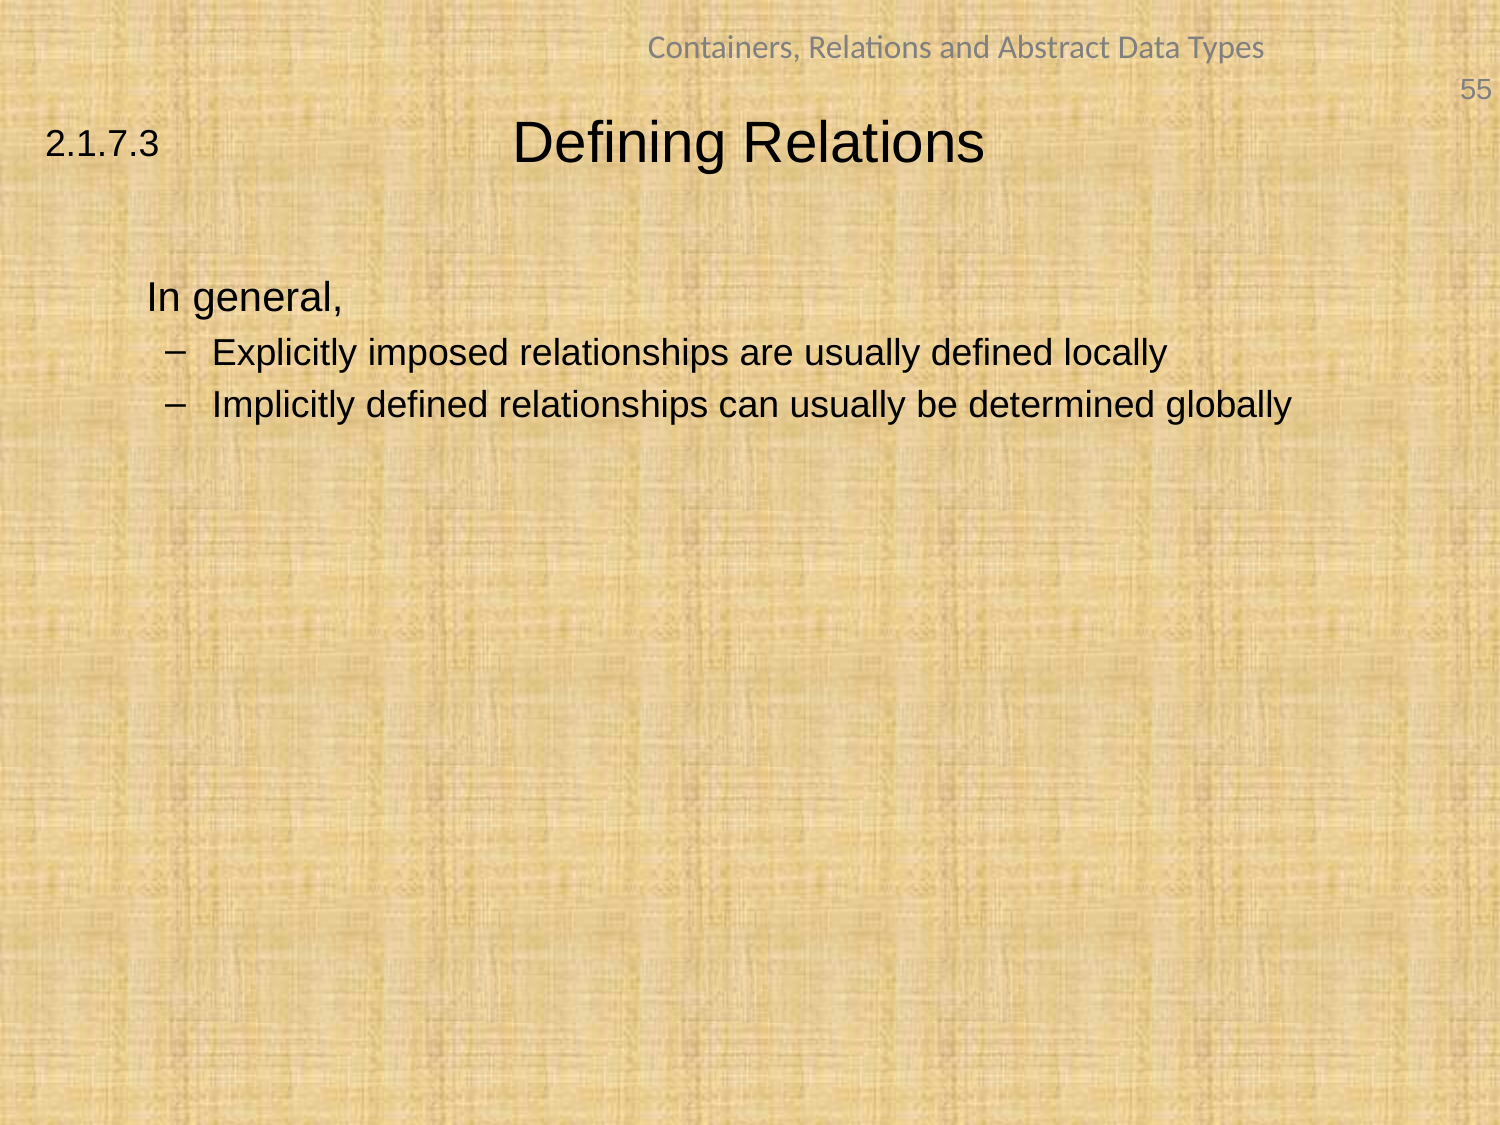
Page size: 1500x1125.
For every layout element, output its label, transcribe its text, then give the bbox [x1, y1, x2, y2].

list In general, Explicitly imposed relationships are usually defined locally Implicitly defined relationships can usually be determined globally [74, 262, 1426, 1006]
title Defining Relations [74, 44, 1426, 233]
picture [0, 0, 1500, 1125]
text_box 2.1.7.3 [30, 111, 175, 172]
